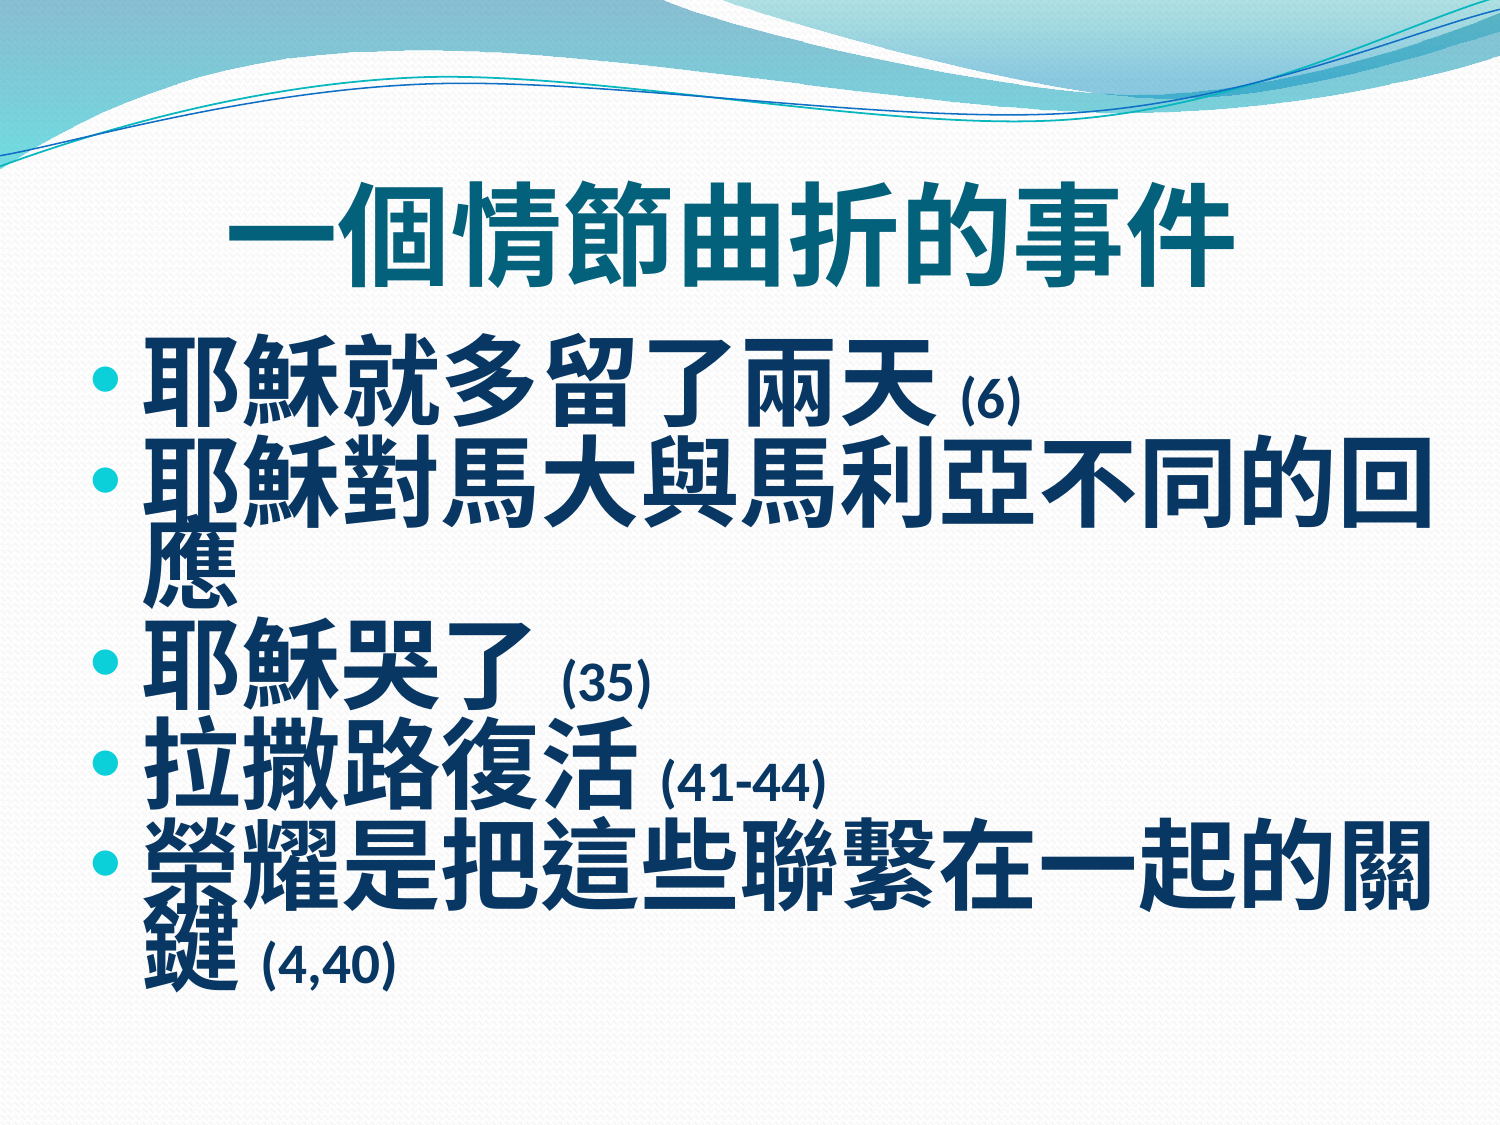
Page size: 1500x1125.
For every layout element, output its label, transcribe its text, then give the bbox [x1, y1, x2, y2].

title 一個情節曲折的事件 [125, 137, 1338, 300]
list 耶穌就多留了兩天(6) 耶穌對馬大與馬利亞不同的回應 耶穌哭了(35) 拉撒路復活(41-44) 榮耀是把這些聯繫在一起的關鍵(4,40) [75, 350, 1463, 1013]
